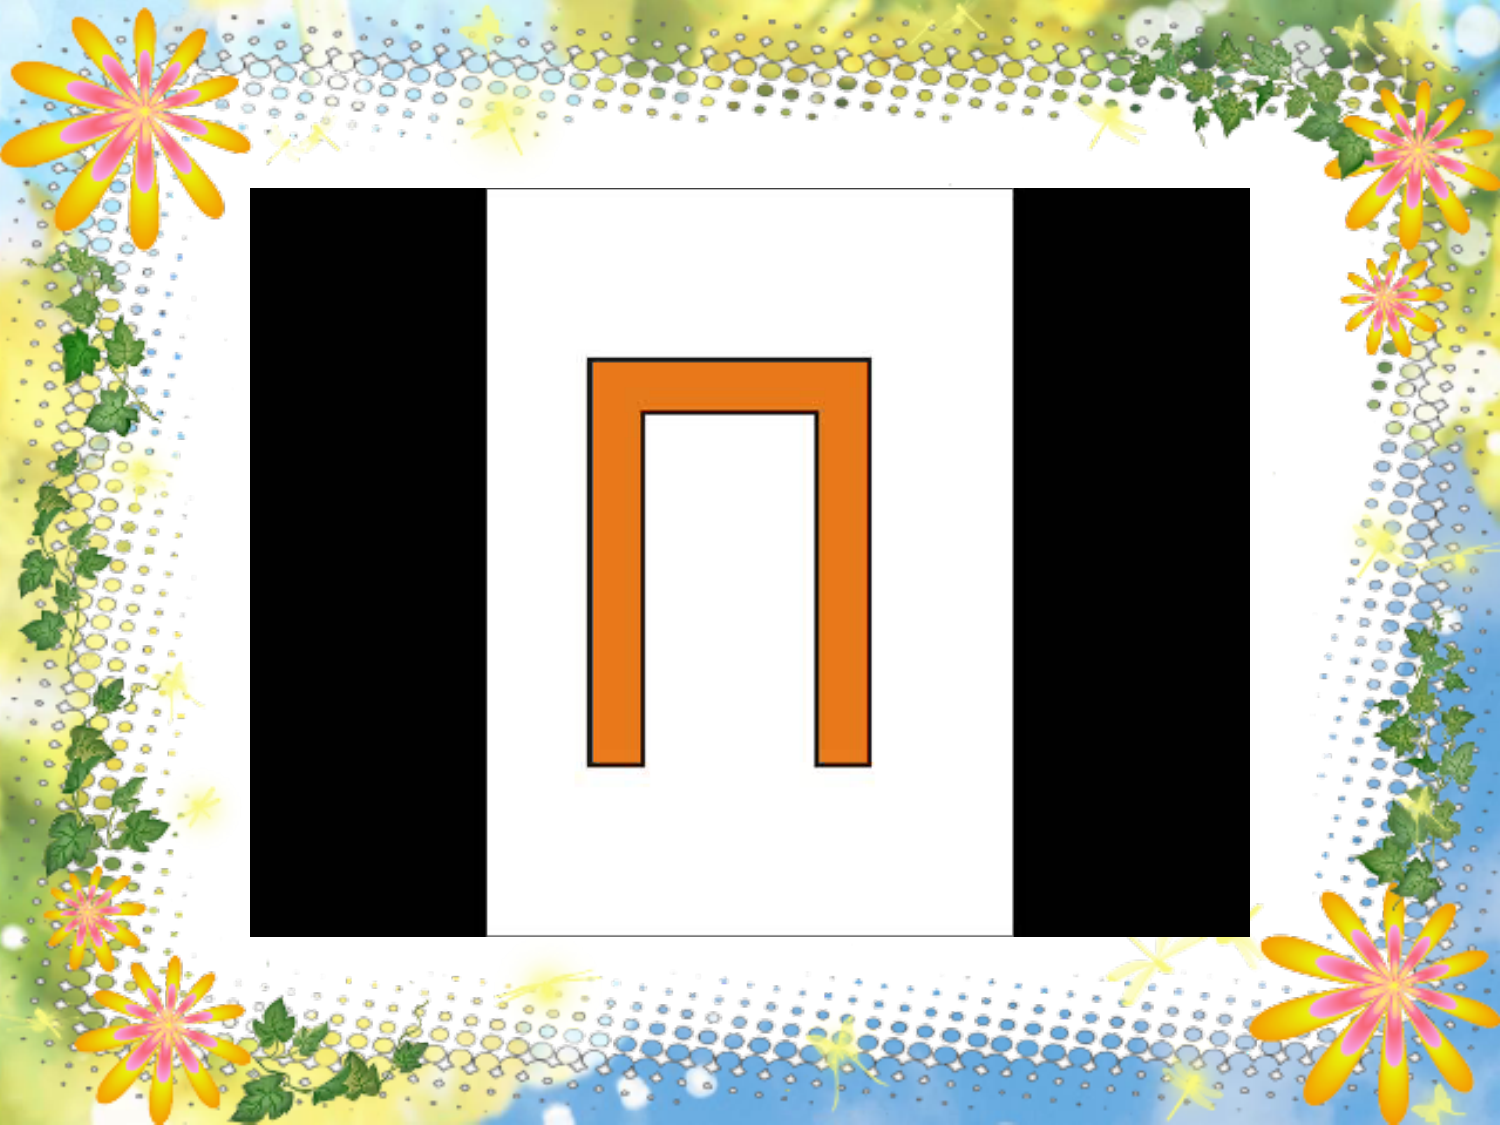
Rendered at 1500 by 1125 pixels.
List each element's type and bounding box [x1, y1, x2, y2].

text_box [249, 187, 1251, 938]
picture [0, 0, 1500, 1125]
